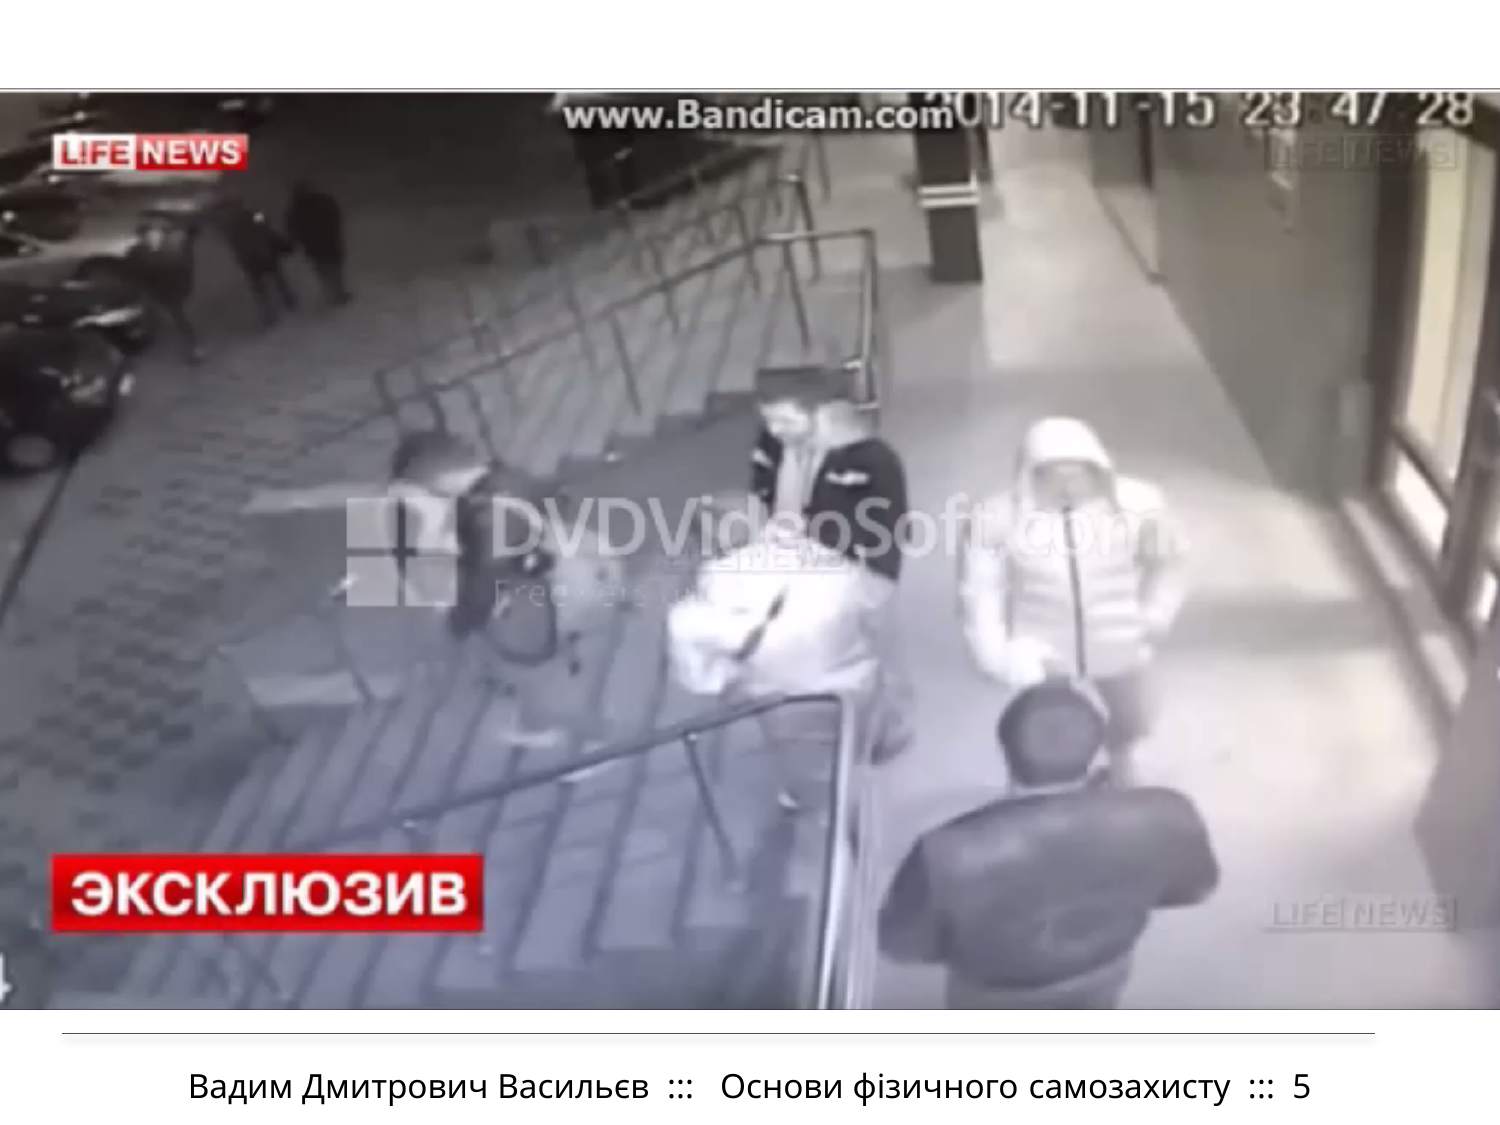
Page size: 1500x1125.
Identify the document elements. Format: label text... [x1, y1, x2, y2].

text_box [0, 87, 1500, 1011]
text_box Вадим Дмитрович Васильєв ::: Основи фізичного самозахисту ::: 5 [0, 1062, 1500, 1125]
